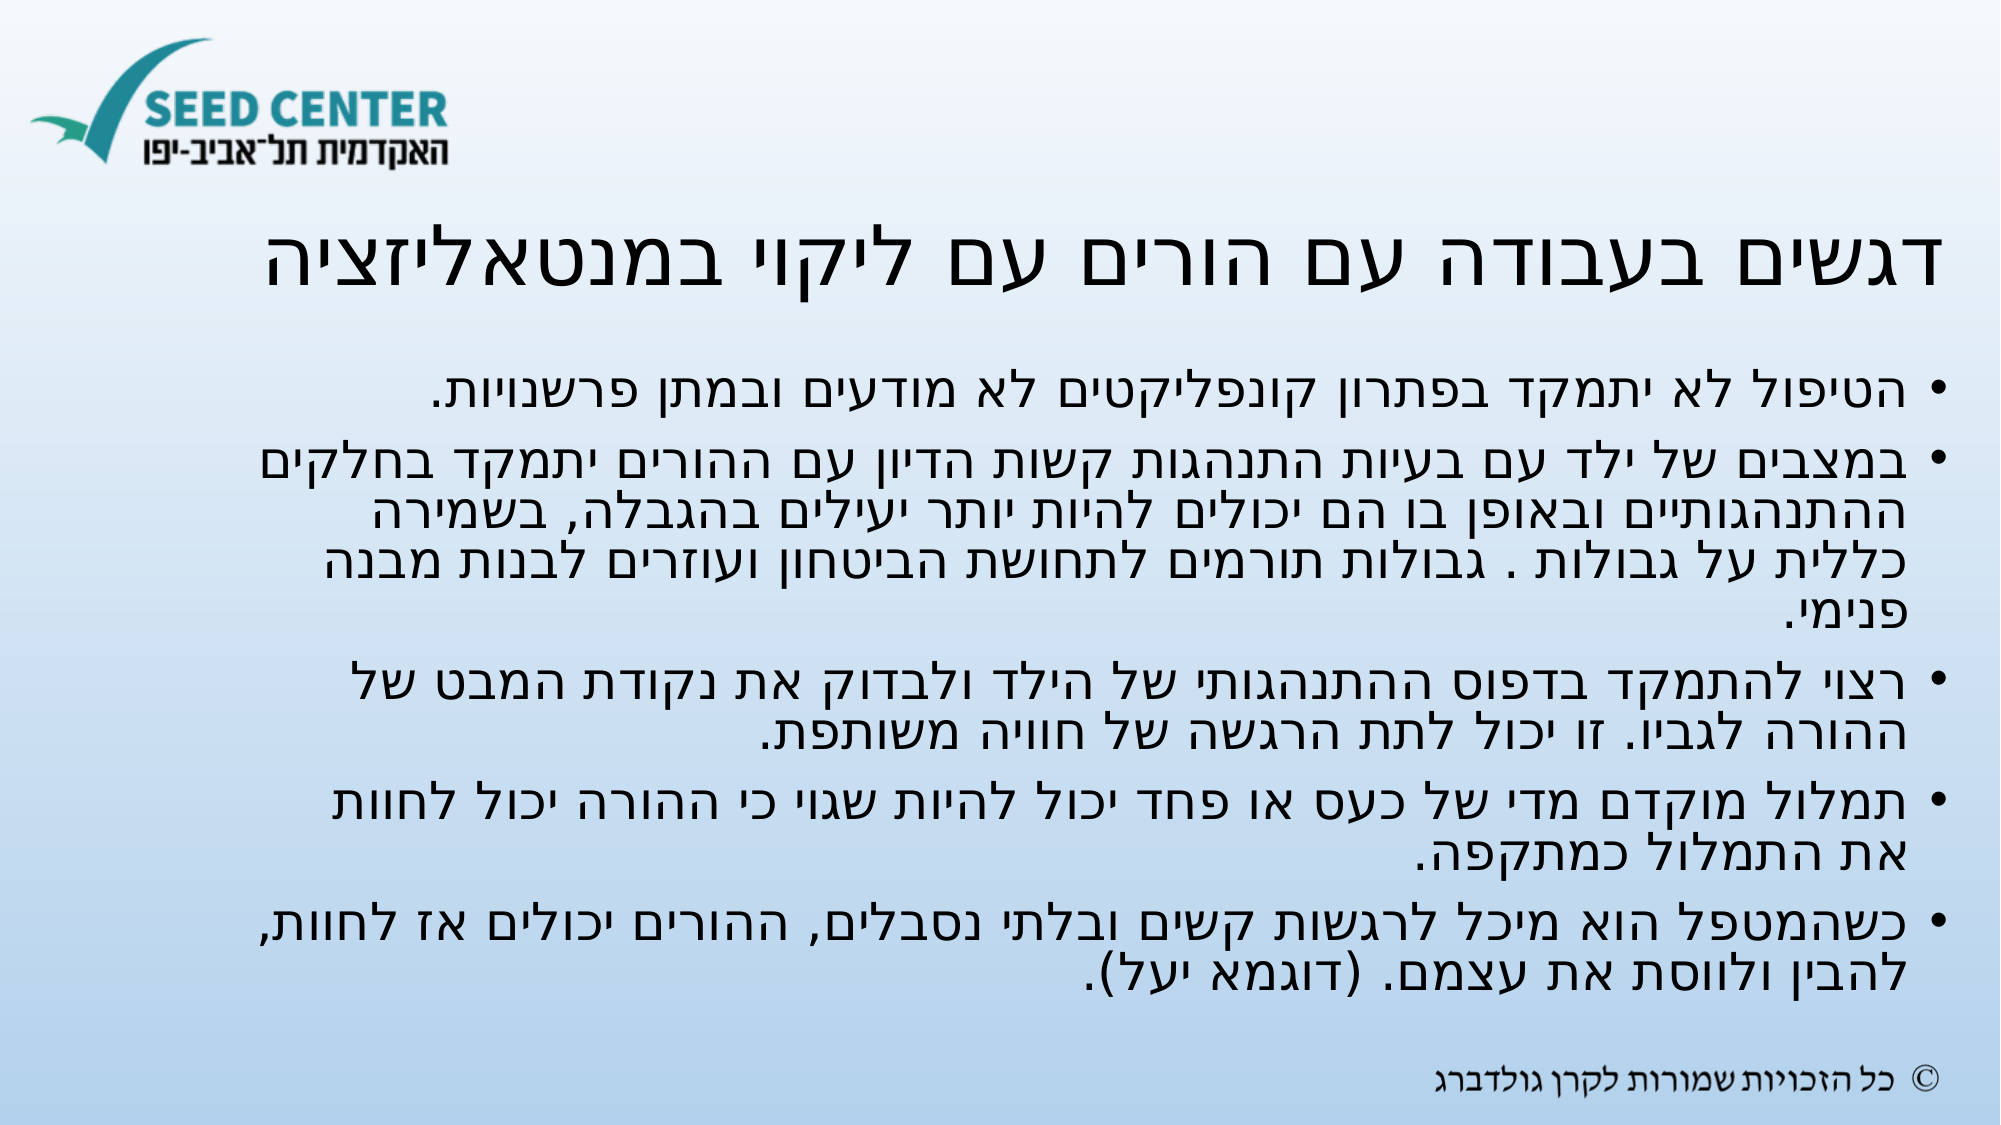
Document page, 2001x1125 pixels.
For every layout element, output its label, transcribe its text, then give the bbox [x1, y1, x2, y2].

picture [24, 0, 474, 194]
title דגשים בעבודה עם הורים עם ליקוי במנטאליזציה [237, 193, 1963, 277]
picture [1402, 1043, 1963, 1125]
list הטיפול לא יתמקד בפתרון קונפליקטים לא מודעים ובמתן פרשנויות. במצבים של ילד עם בעיות התנהגות קשות הדיון עם ההורים יתמקד בחלקים ההתנהגותיים ובאופן בו הם יכולים להיות יותר יעילים בהגבלה, בשמירה כללית על גבולות . גבולות תורמים לתחושת הביטחון ועוזרים לבנות מבנה פנימי. רצוי להתמקד בדפוס ההתנהגותי של הילד ולבדוק את נקודת המבט של ההורה לגביו. זו יכול לתת הרגשה של חוויה משותפת. תמלול מוקדם מדי של כעס או פחד יכול להיות שגוי כי ההורה יכול לחוות את התמלול כמתקפה. כשהמטפל הוא מיכל לרגשות קשים ובלתי נסבלים, ההורים יכולים אז לחוות, להבין ולווסת את עצמם. (דוגמא יעל). [237, 277, 1963, 1014]
